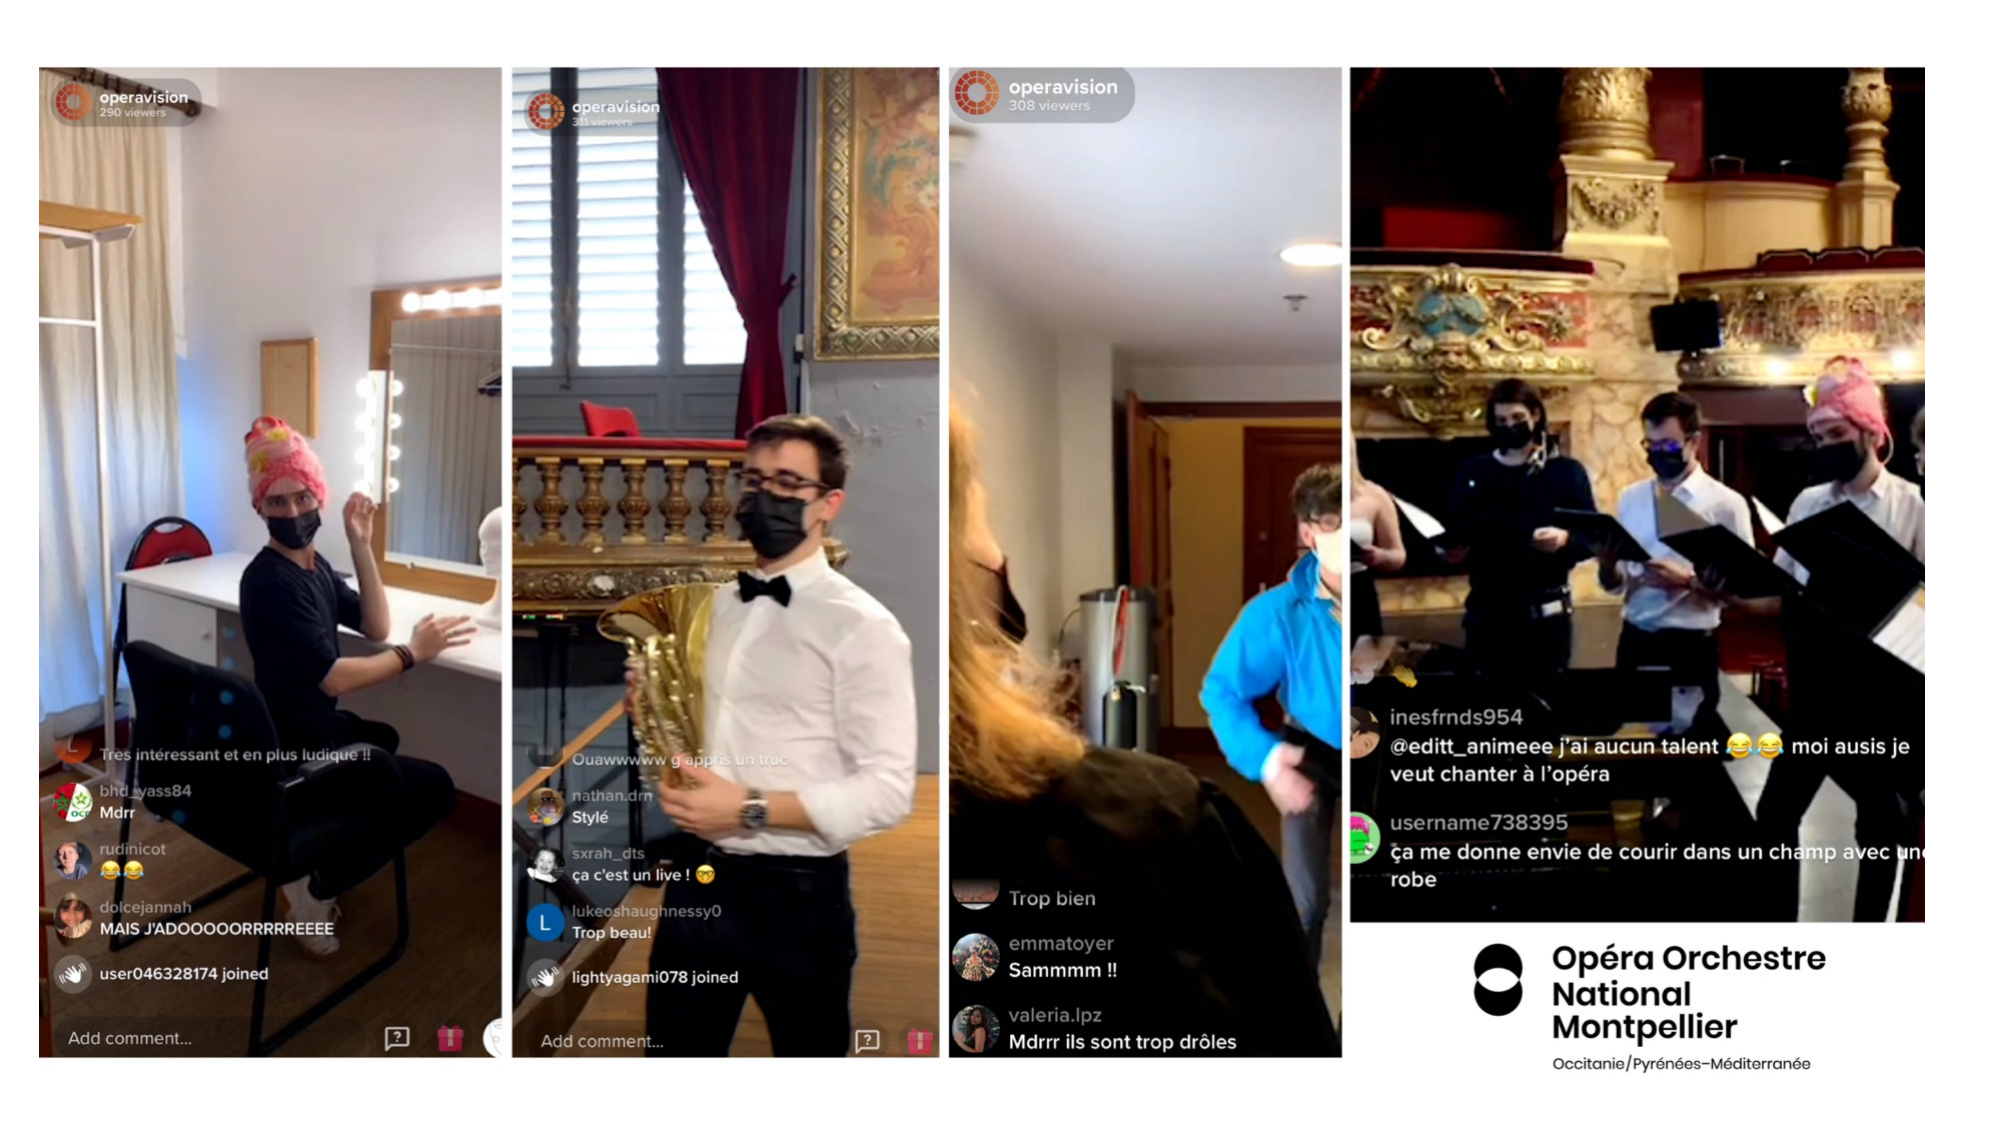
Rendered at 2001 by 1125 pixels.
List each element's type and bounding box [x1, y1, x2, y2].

list [39, 32, 1925, 1093]
